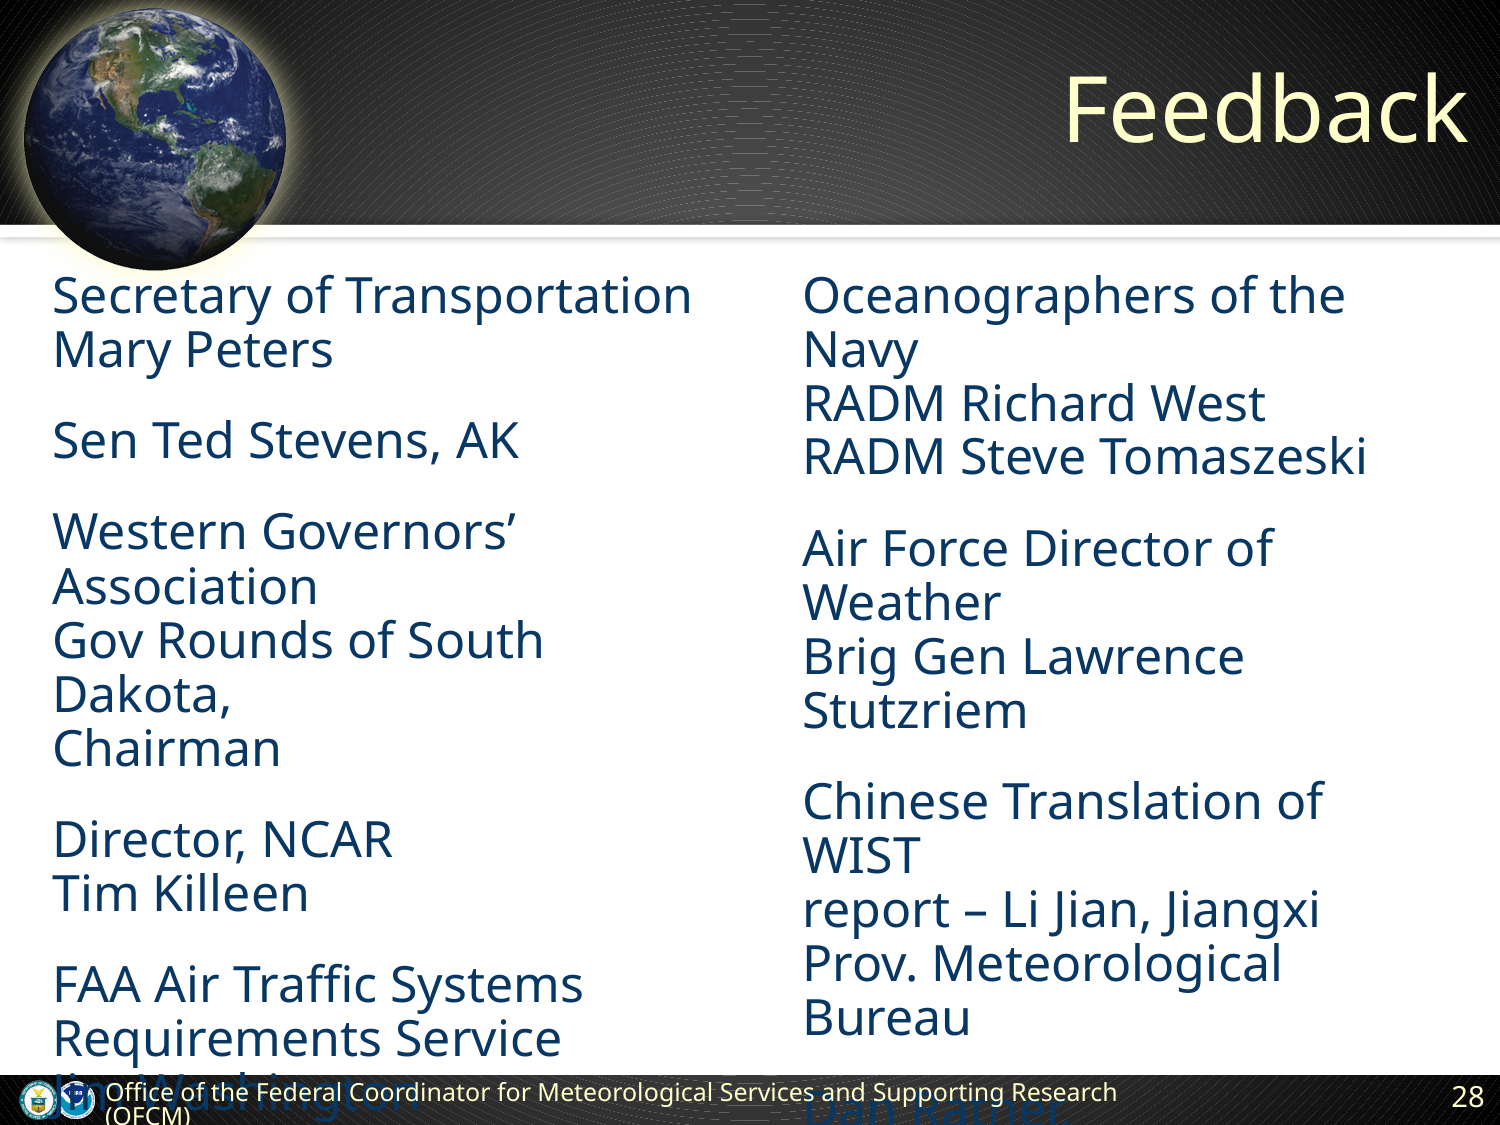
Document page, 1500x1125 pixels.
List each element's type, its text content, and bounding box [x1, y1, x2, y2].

list Secretary of Transportation Mary Peters Sen Ted Stevens, AK Western Governors’ Association Gov Rounds of South Dakota, Chairman Director, NCAR Tim Killeen FAA Air Traffic Systems Requirements Service Jim Washington [37, 262, 751, 1074]
list Oceanographers of the Navy RADM Richard West RADM Steve Tomaszeski Air Force Director of Weather Brig Gen Lawrence Stutzriem Chinese Translation of WIST report – Li Jian, Jiangxi Prov. Meteorological Bureau Dan Rather, Dan Rather Reports [787, 262, 1463, 1074]
footer Office of the Federal Coordinator for Meteorological Services and Supporting Research (OFCM) [0, 1074, 1151, 1125]
slide_number 28 [1151, 1074, 1500, 1125]
picture [0, 0, 1500, 1074]
title Feedback [249, 0, 1500, 226]
